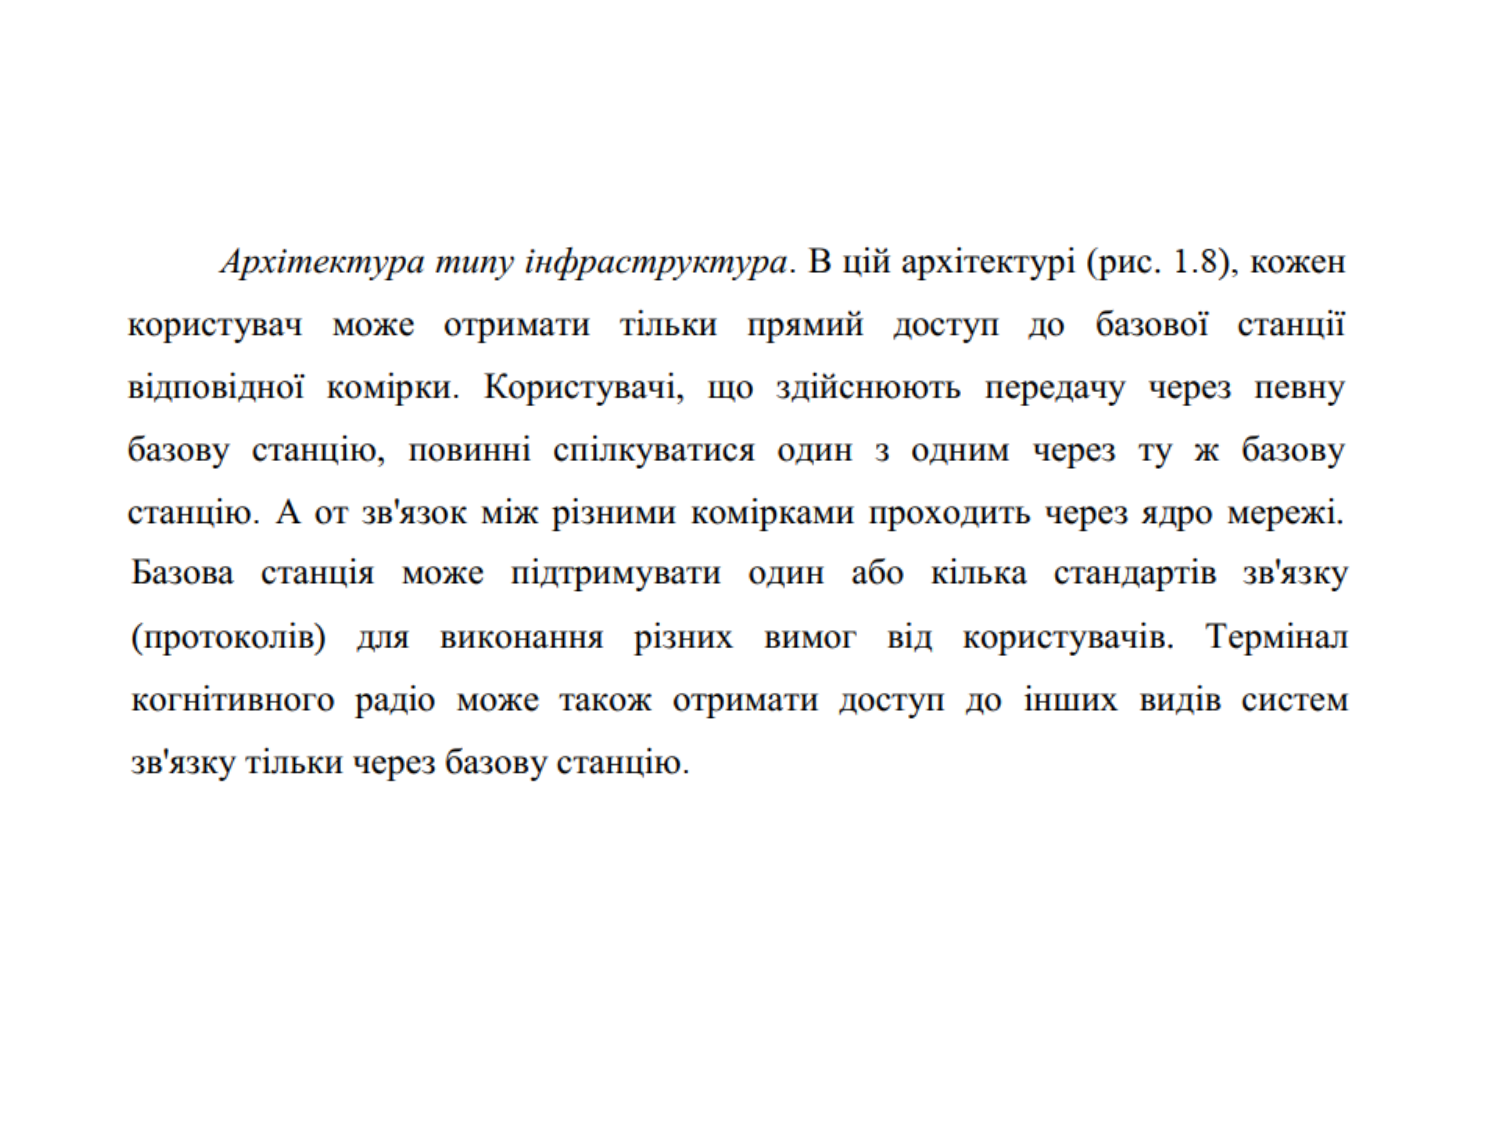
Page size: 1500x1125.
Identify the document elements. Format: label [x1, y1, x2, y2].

picture [111, 243, 1359, 786]
